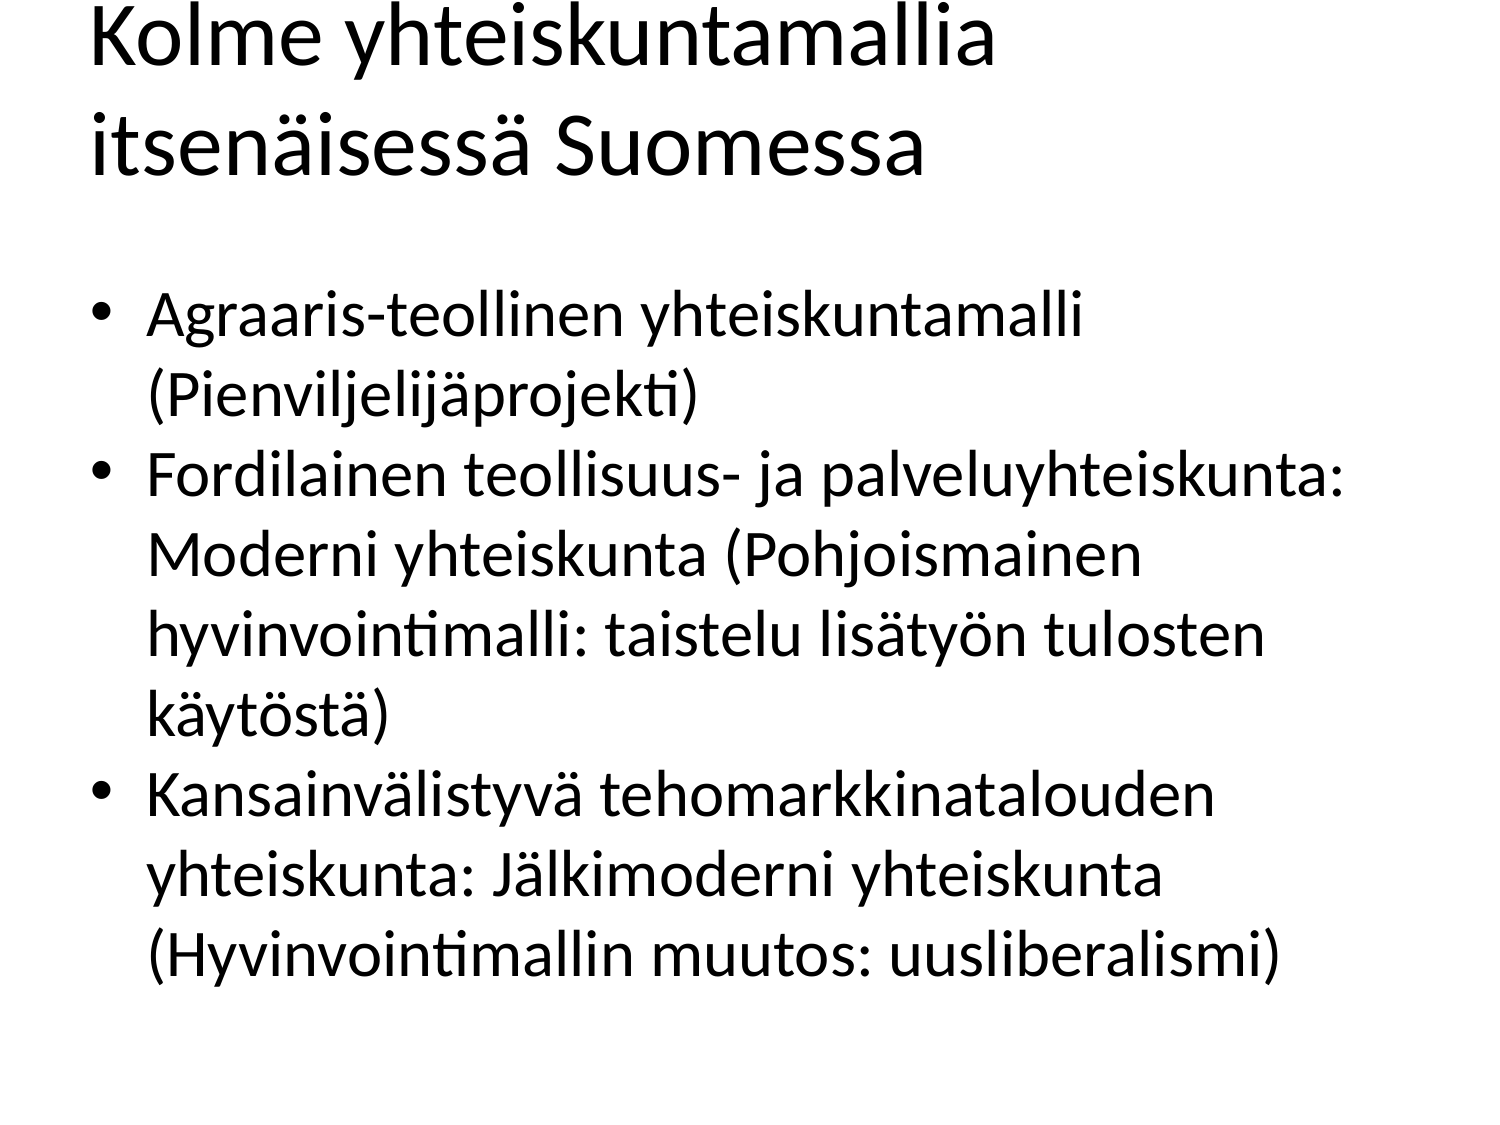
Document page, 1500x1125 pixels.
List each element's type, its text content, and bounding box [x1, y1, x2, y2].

text_box Kolme yhteiskuntamallia itsenäisessä Suomessa [75, 45, 1425, 233]
text_box Agraaris-teollinen yhteiskuntamalli (Pienviljelijäprojekti) Fordilainen teollisuus- ja palveluyhteiskunta: Moderni yhteiskunta (Pohjoismainen hyvinvointimalli: taistelu lisätyön tulosten käytöstä) Kansainvälistyvä tehomarkkinatalouden yhteiskunta: Jälkimoderni yhteiskunta (Hyvinvointimallin muutos: uusliberalismi) [75, 262, 1425, 1005]
